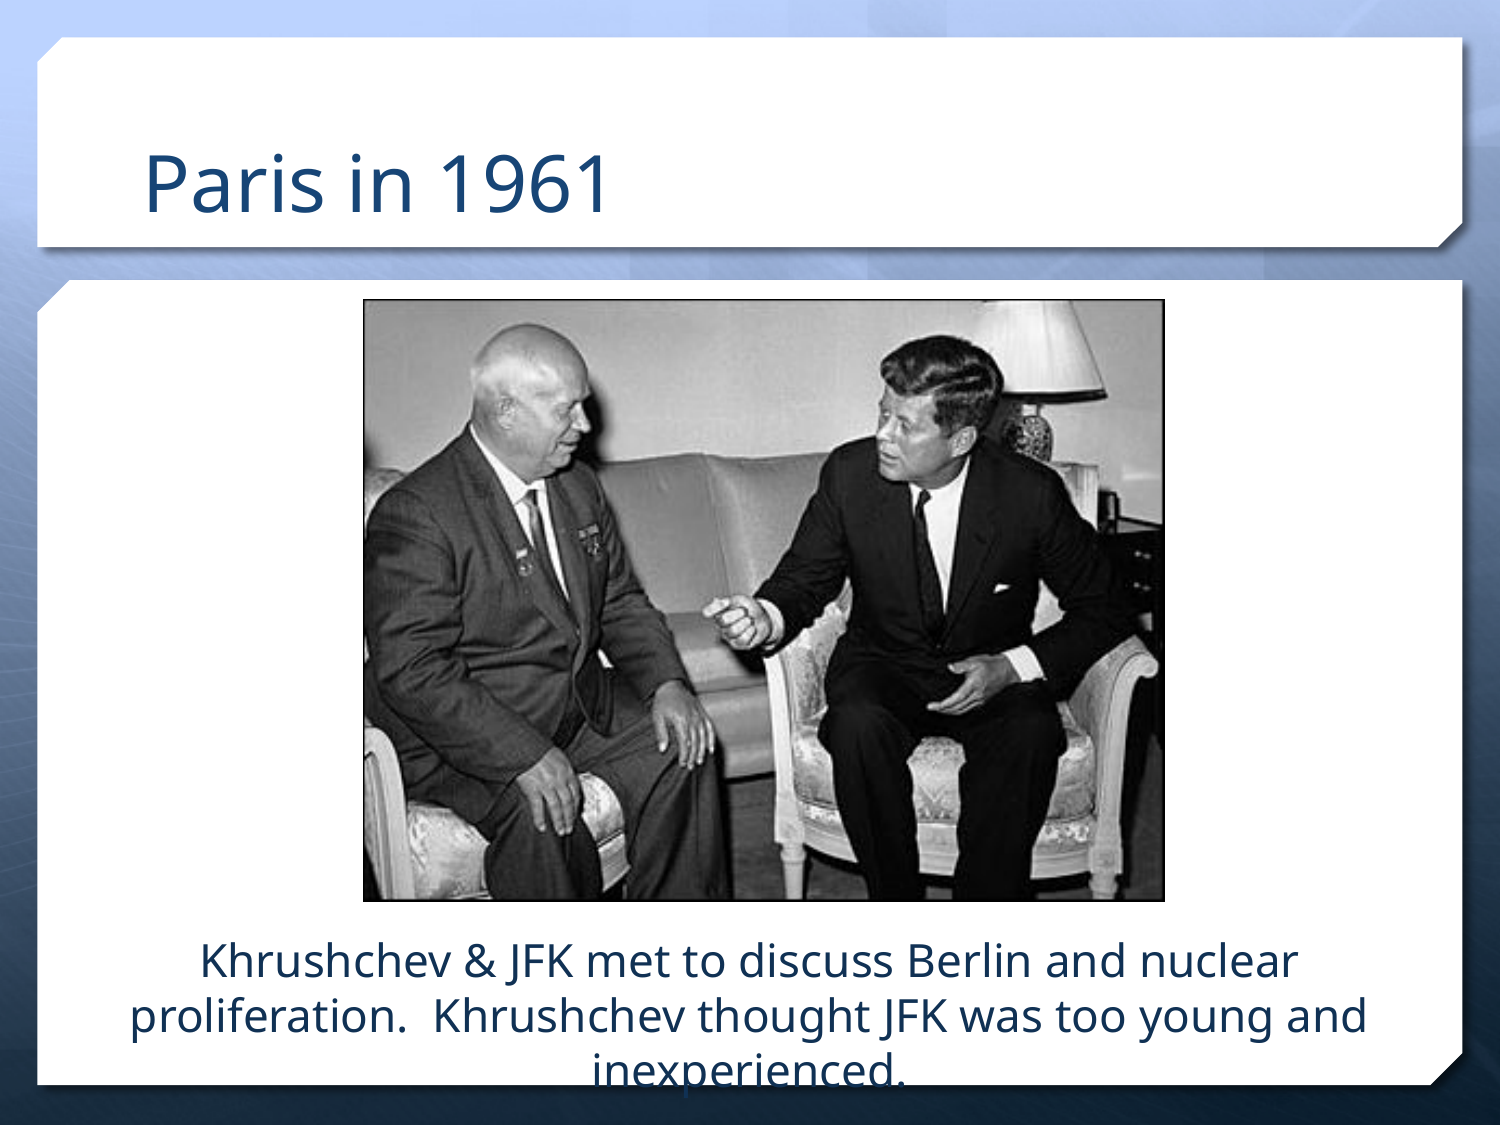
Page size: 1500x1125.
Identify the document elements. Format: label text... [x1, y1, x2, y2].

picture [363, 299, 1165, 902]
title Paris in 1961 [127, 48, 1372, 236]
text_box Khrushchev & JFK met to discuss Berlin and nuclear proliferation. Khrushchev thought JFK was too young and inexperienced. [75, 924, 1425, 1104]
